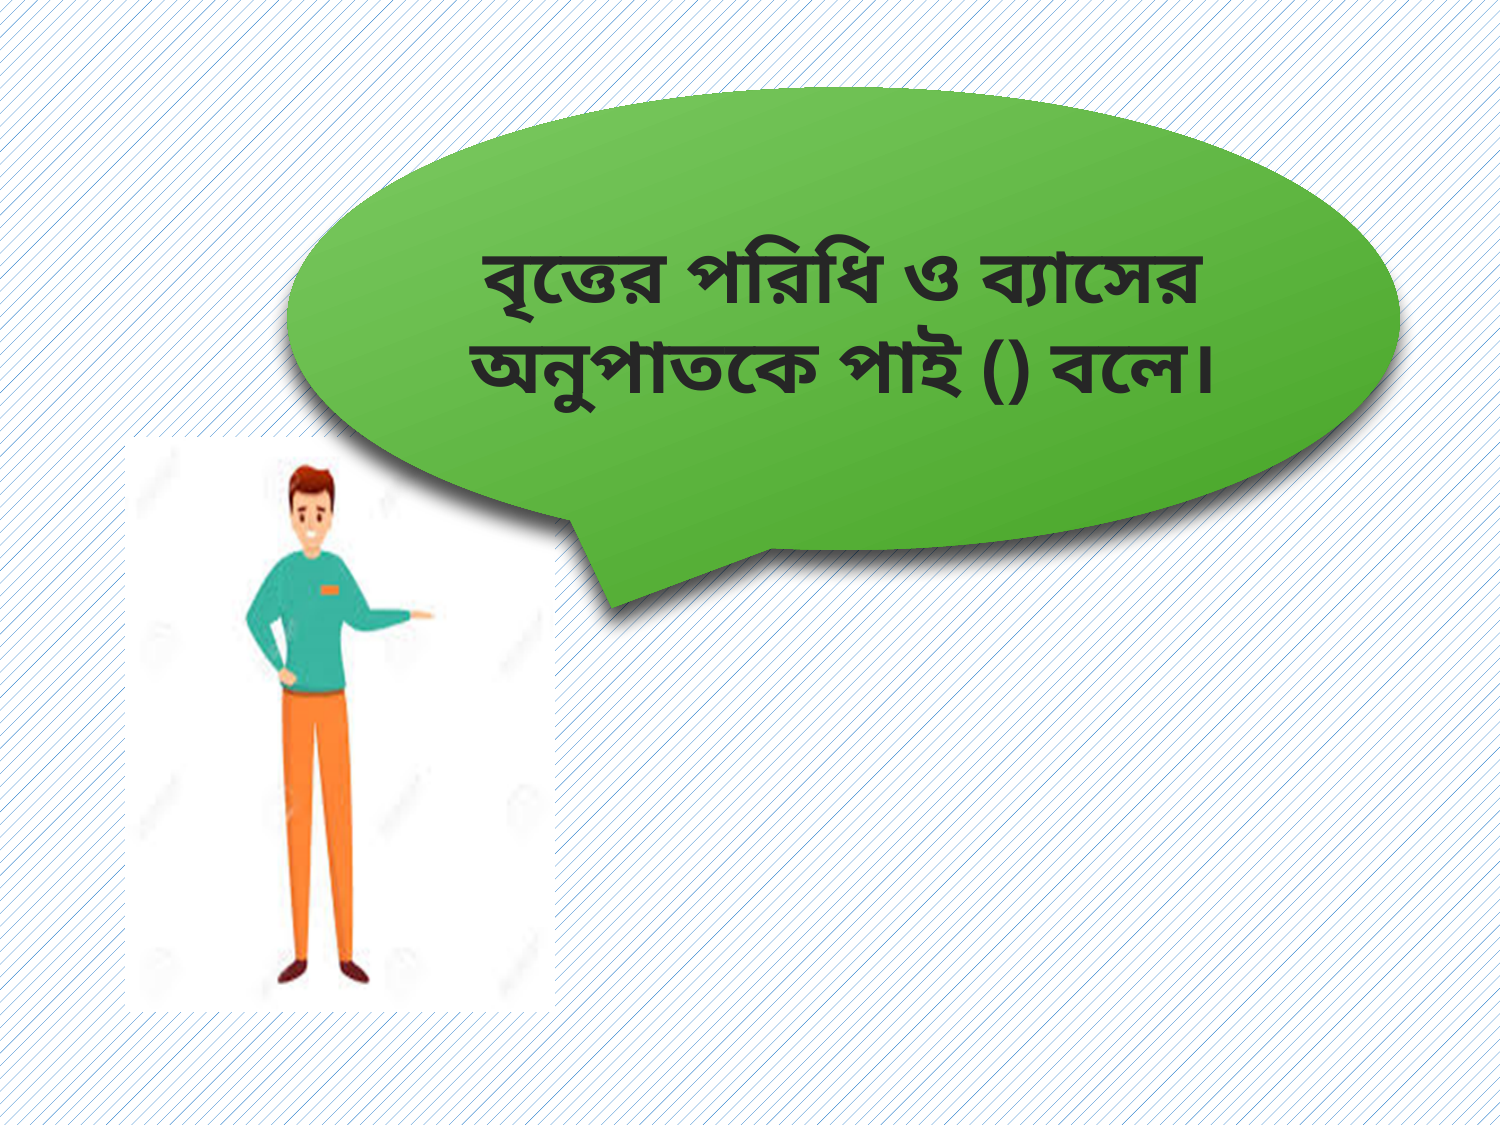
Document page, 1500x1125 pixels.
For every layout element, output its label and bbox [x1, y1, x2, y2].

picture [124, 436, 555, 1012]
